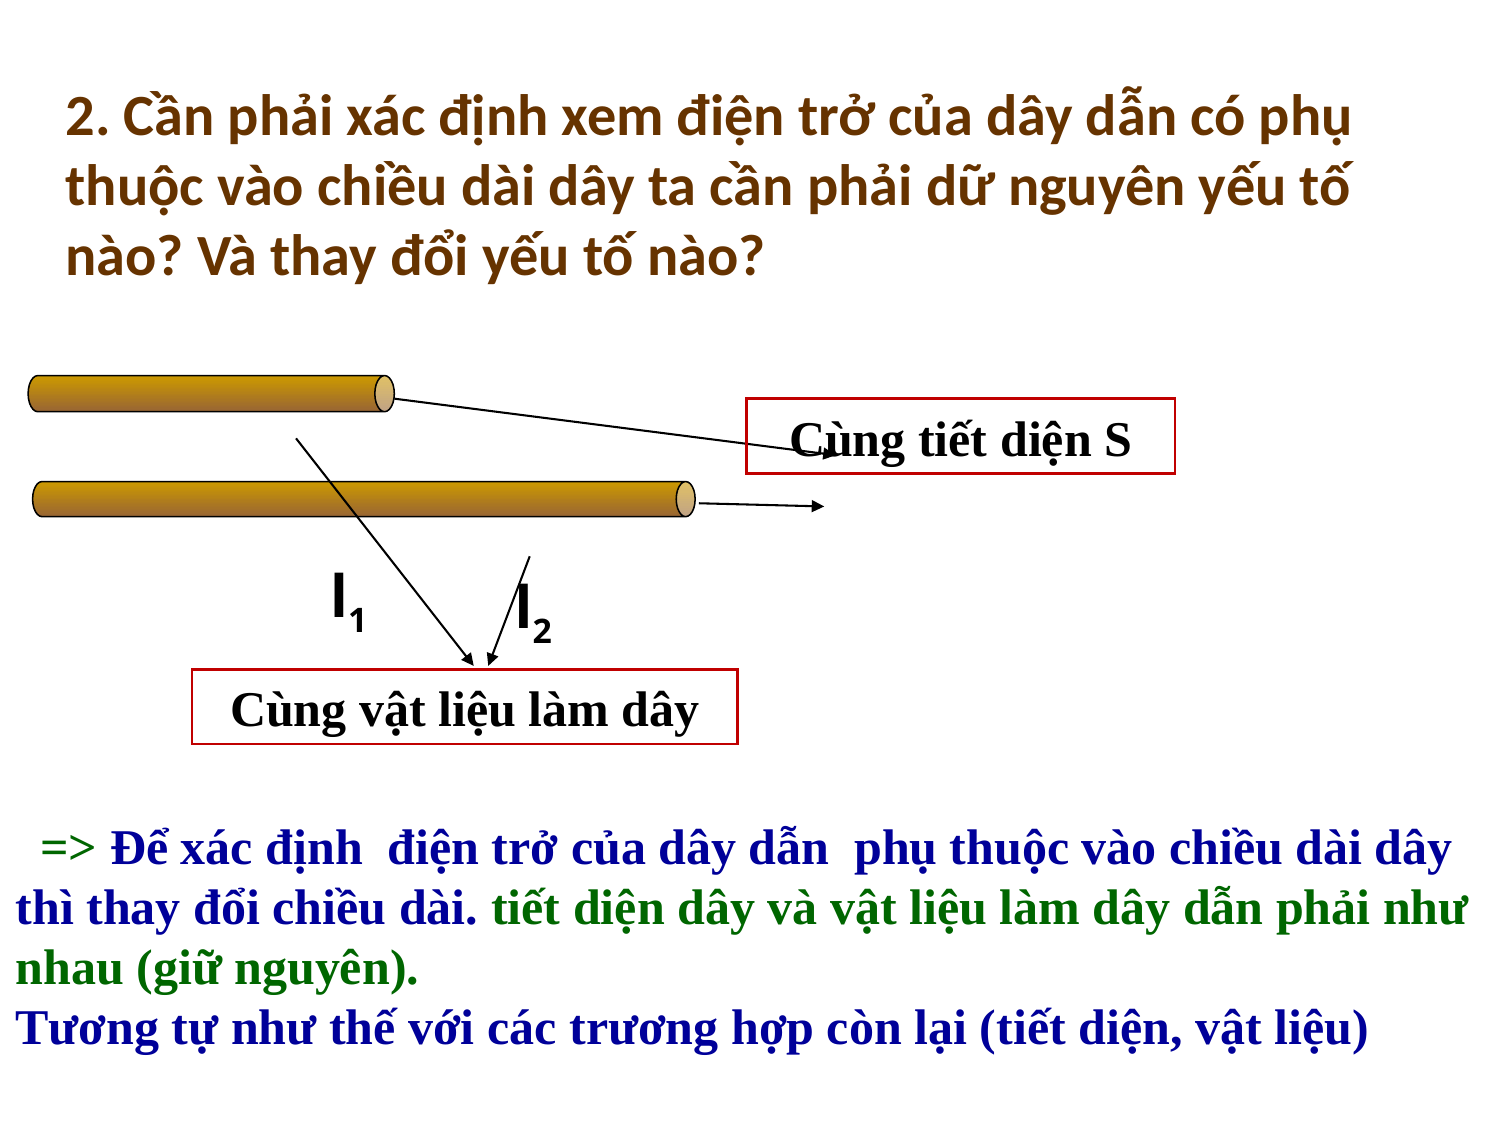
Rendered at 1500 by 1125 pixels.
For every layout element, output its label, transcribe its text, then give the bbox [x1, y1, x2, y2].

text_box 2. Cần phải xác định xem điện trở của dây dẫn có phụ thuộc vào chiều dài dây ta cần phải dữ nguyên yếu tố nào? Và thay đổi yếu tố nào? [50, 70, 1475, 295]
text_box [32, 481, 290, 517]
text_box Cùng tiết diện S [838, 398, 1175, 474]
text_box [28, 375, 395, 412]
text_box Cùng vật liệu làm dây [192, 669, 738, 744]
text_box => Để xác định điện trở của dây dẫn phụ thuộc vào chiều dài dây thì thay đổi chiều dài. tiết diện dây và vật liệu làm dây dẫn phải như nhau (giữ nguyên). Tương tự như thế với các trương hợp còn lại (tiết diện, vật liệu) [0, 806, 1500, 1062]
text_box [295, 398, 836, 731]
